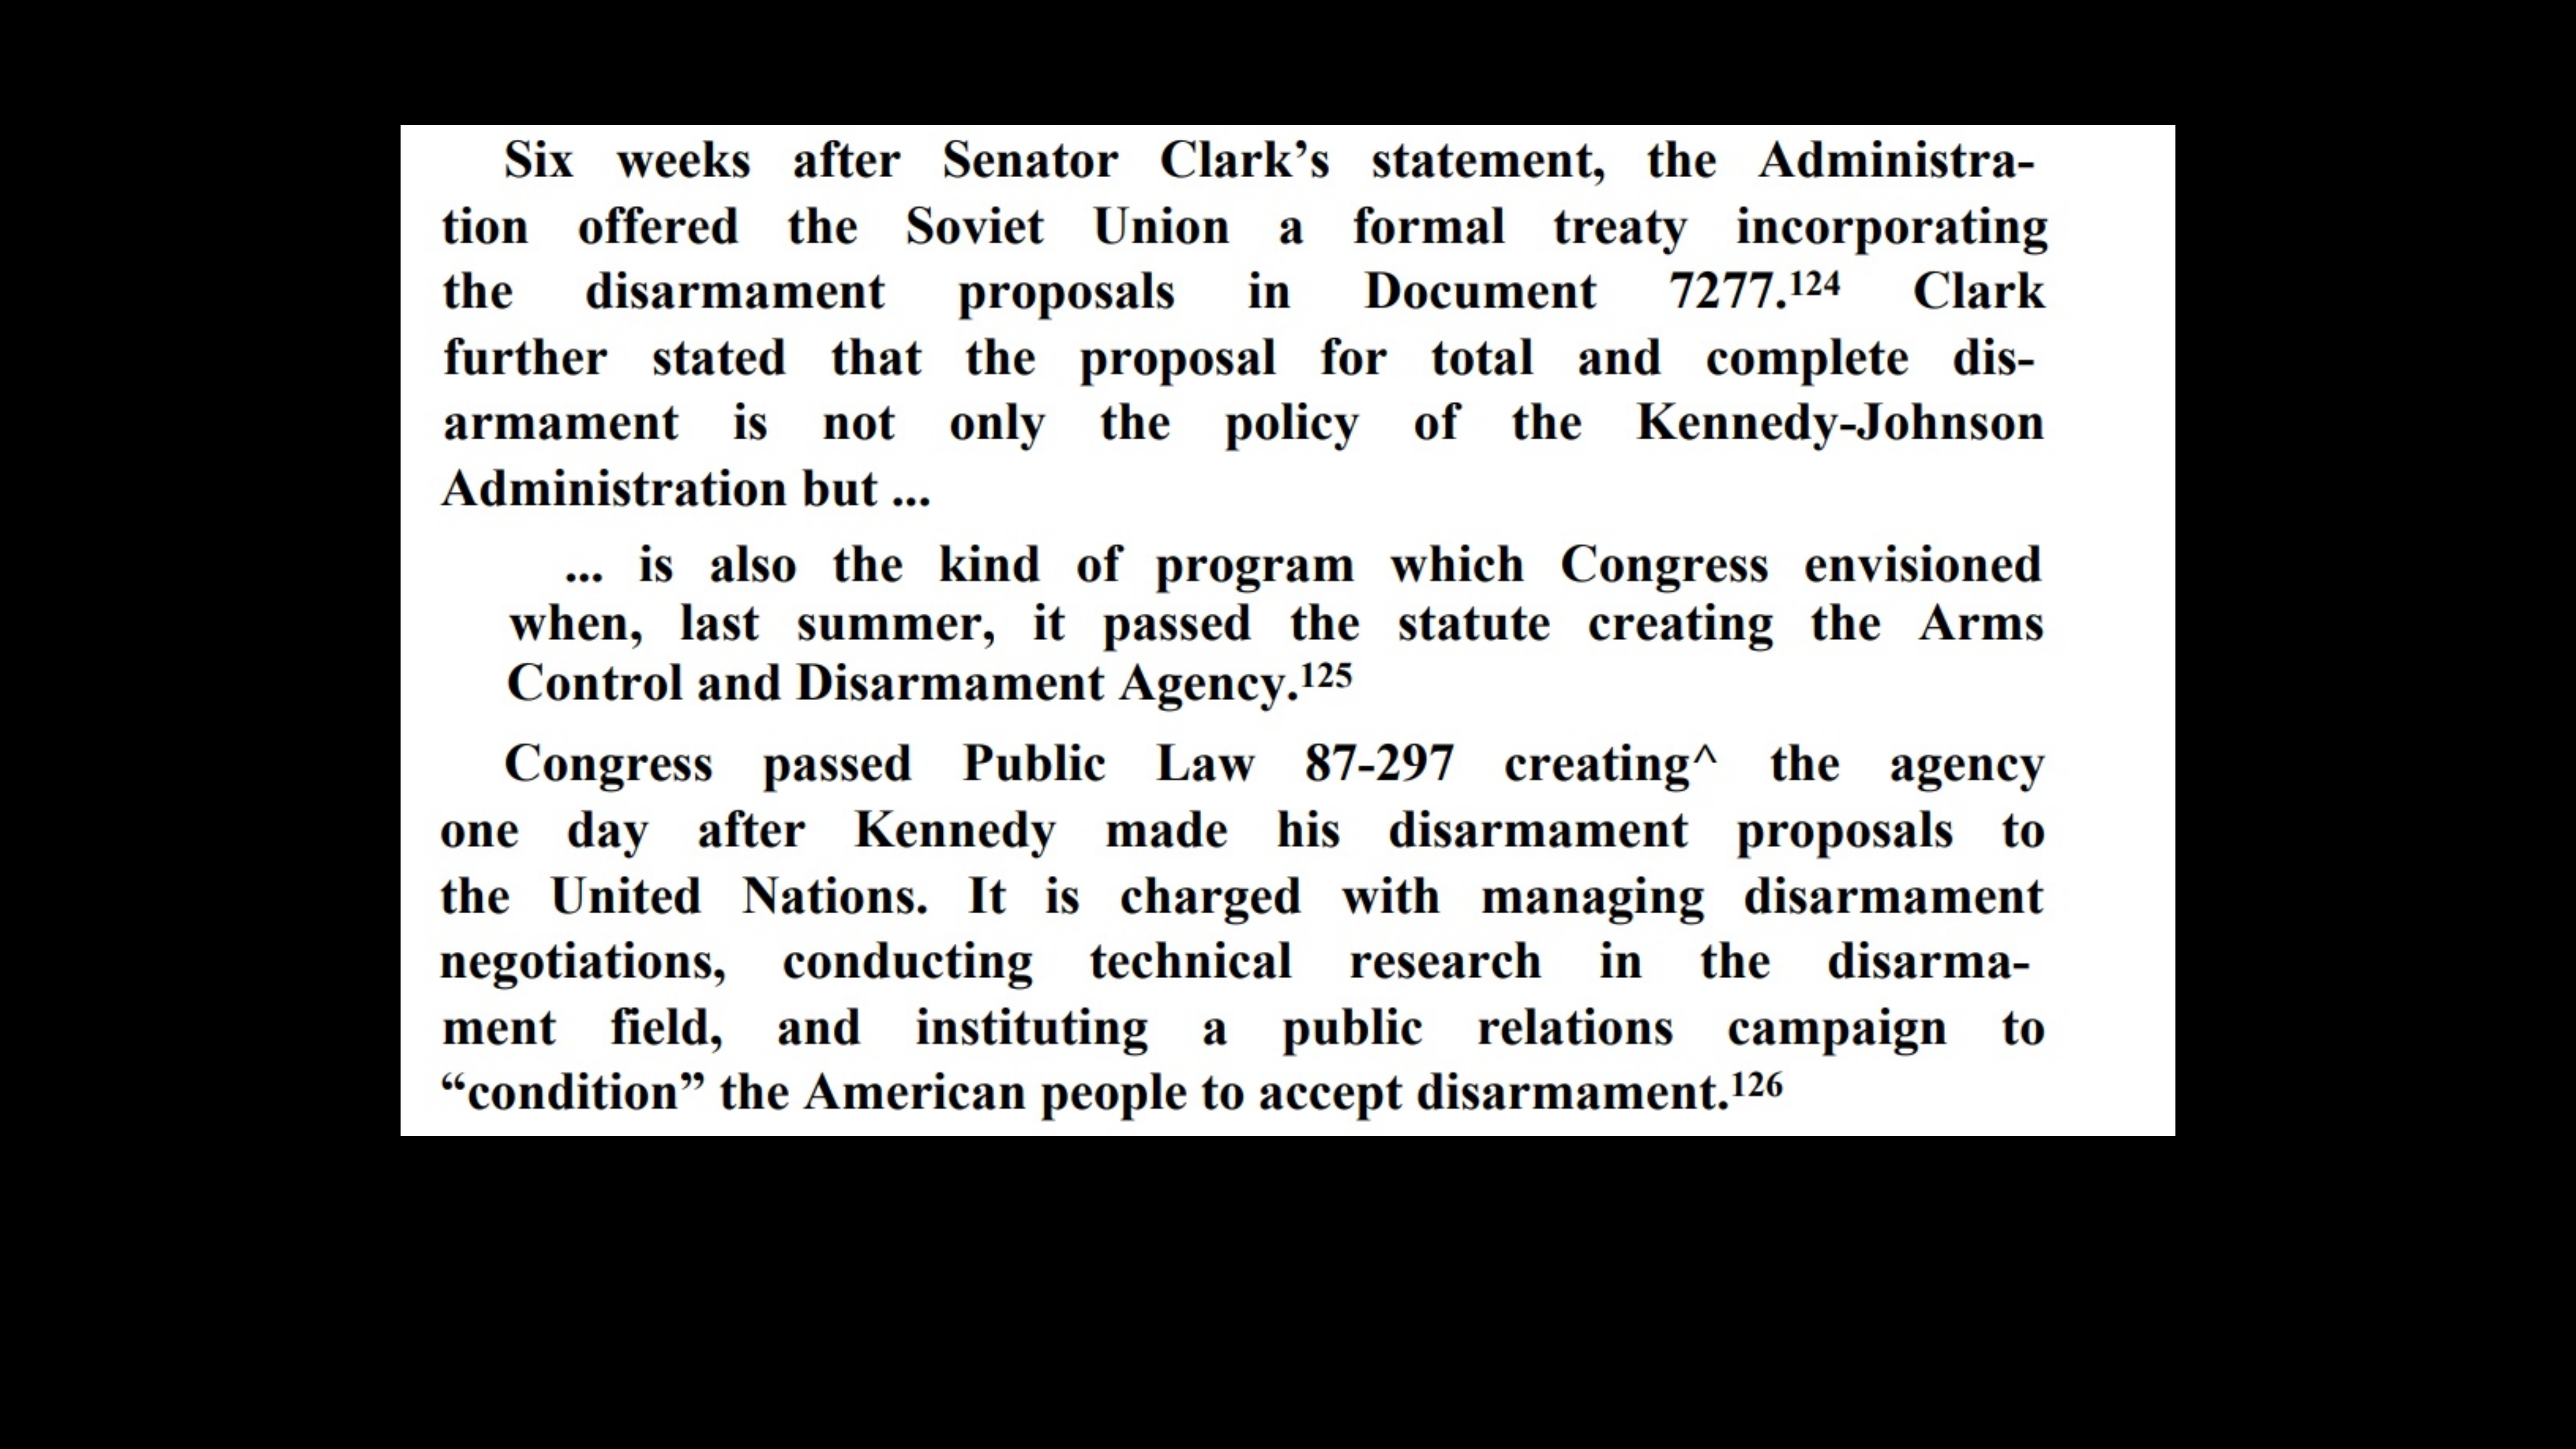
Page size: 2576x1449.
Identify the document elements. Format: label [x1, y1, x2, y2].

picture [400, 125, 2176, 1137]
subtitle [41, 55, 2535, 1414]
